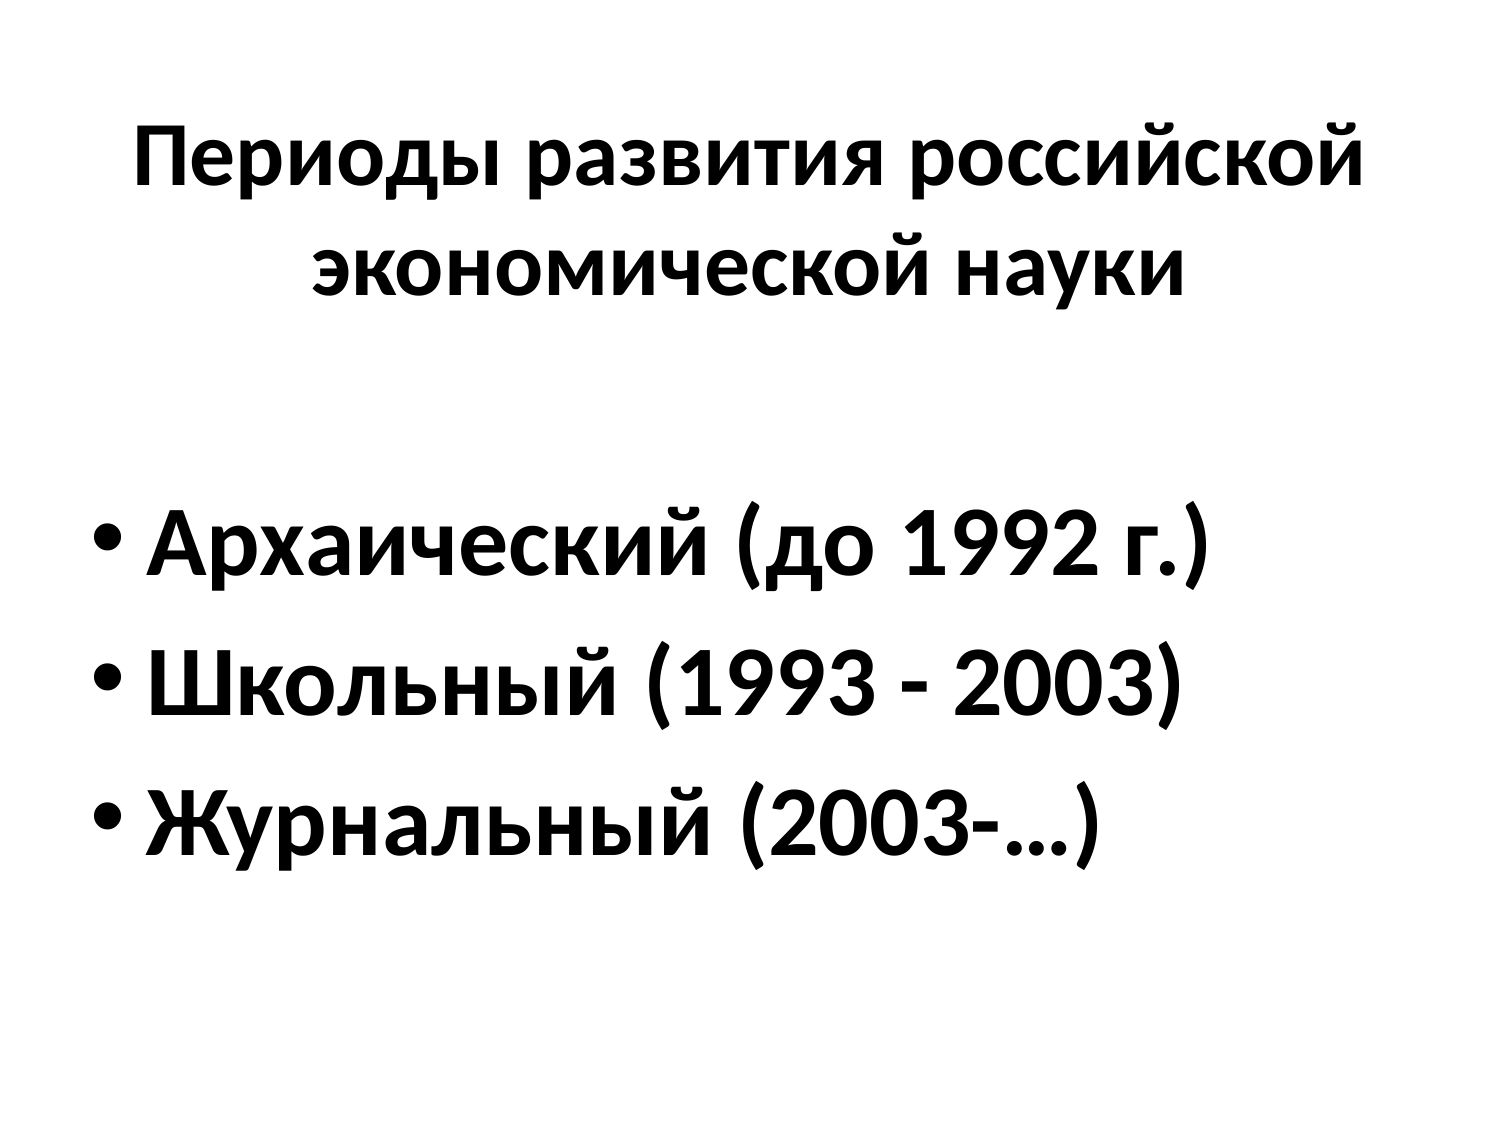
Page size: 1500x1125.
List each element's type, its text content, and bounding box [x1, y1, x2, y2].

list Архаический (до 1992 г.) Школьный (1993 - 2003) Журнальный (2003-…) [75, 468, 1425, 1005]
title Периоды развития российской экономической науки [75, 45, 1425, 362]
